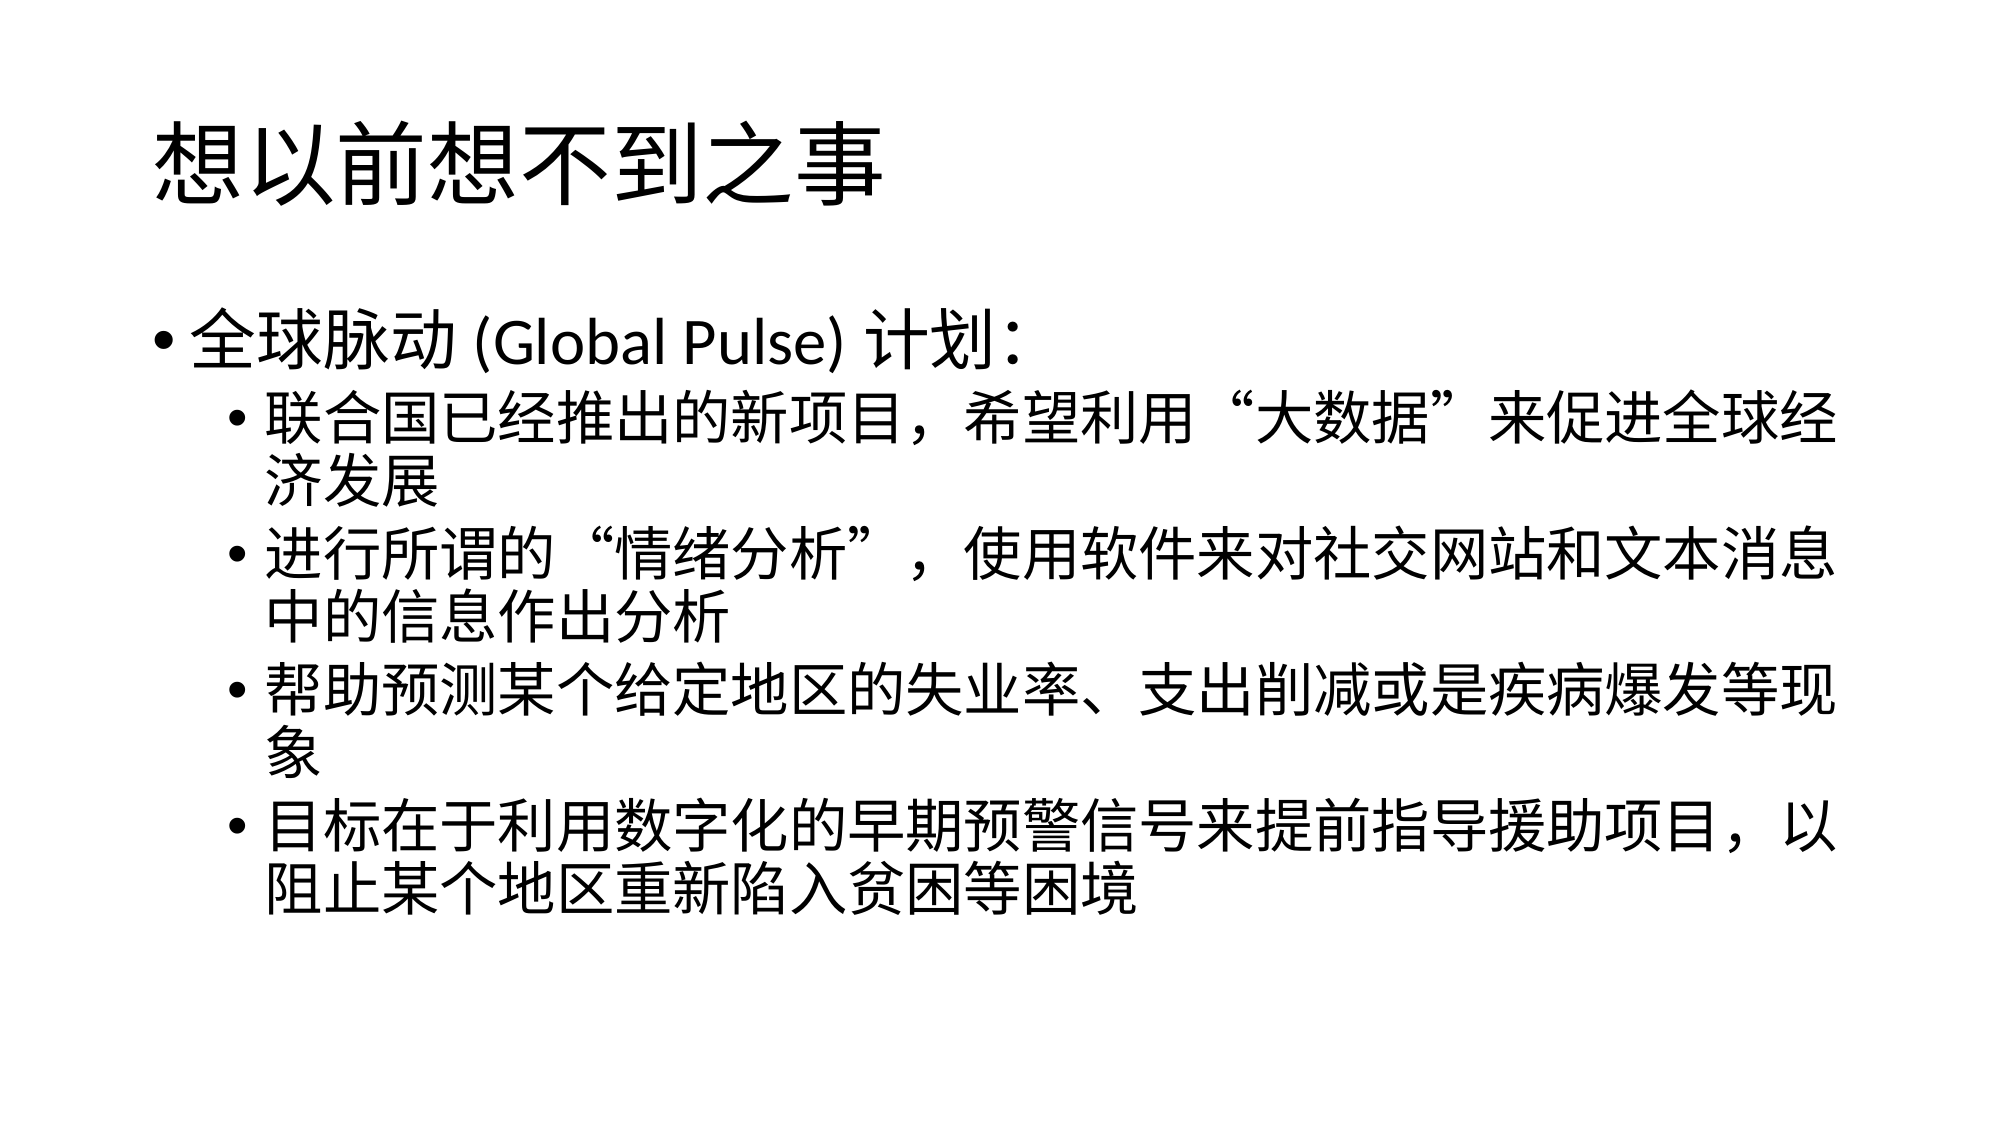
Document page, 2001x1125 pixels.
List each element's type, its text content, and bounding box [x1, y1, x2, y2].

title 想以前想不到之事 [137, 59, 1863, 278]
list 全球脉动(Global Pulse)计划： 联合国已经推出的新项目，希望利用“大数据”来促进全球经济发展 进行所谓的“情绪分析”，使用软件来对社交网站和文本消息中的信息作出分析 帮助预测某个给定地区的失业率、支出削减或是疾病爆发等现象 目标在于利用数字化的早期预警信号来提前指导援助项目，以阻止某个地区重新陷入贫困等困境 [137, 299, 1863, 1014]
